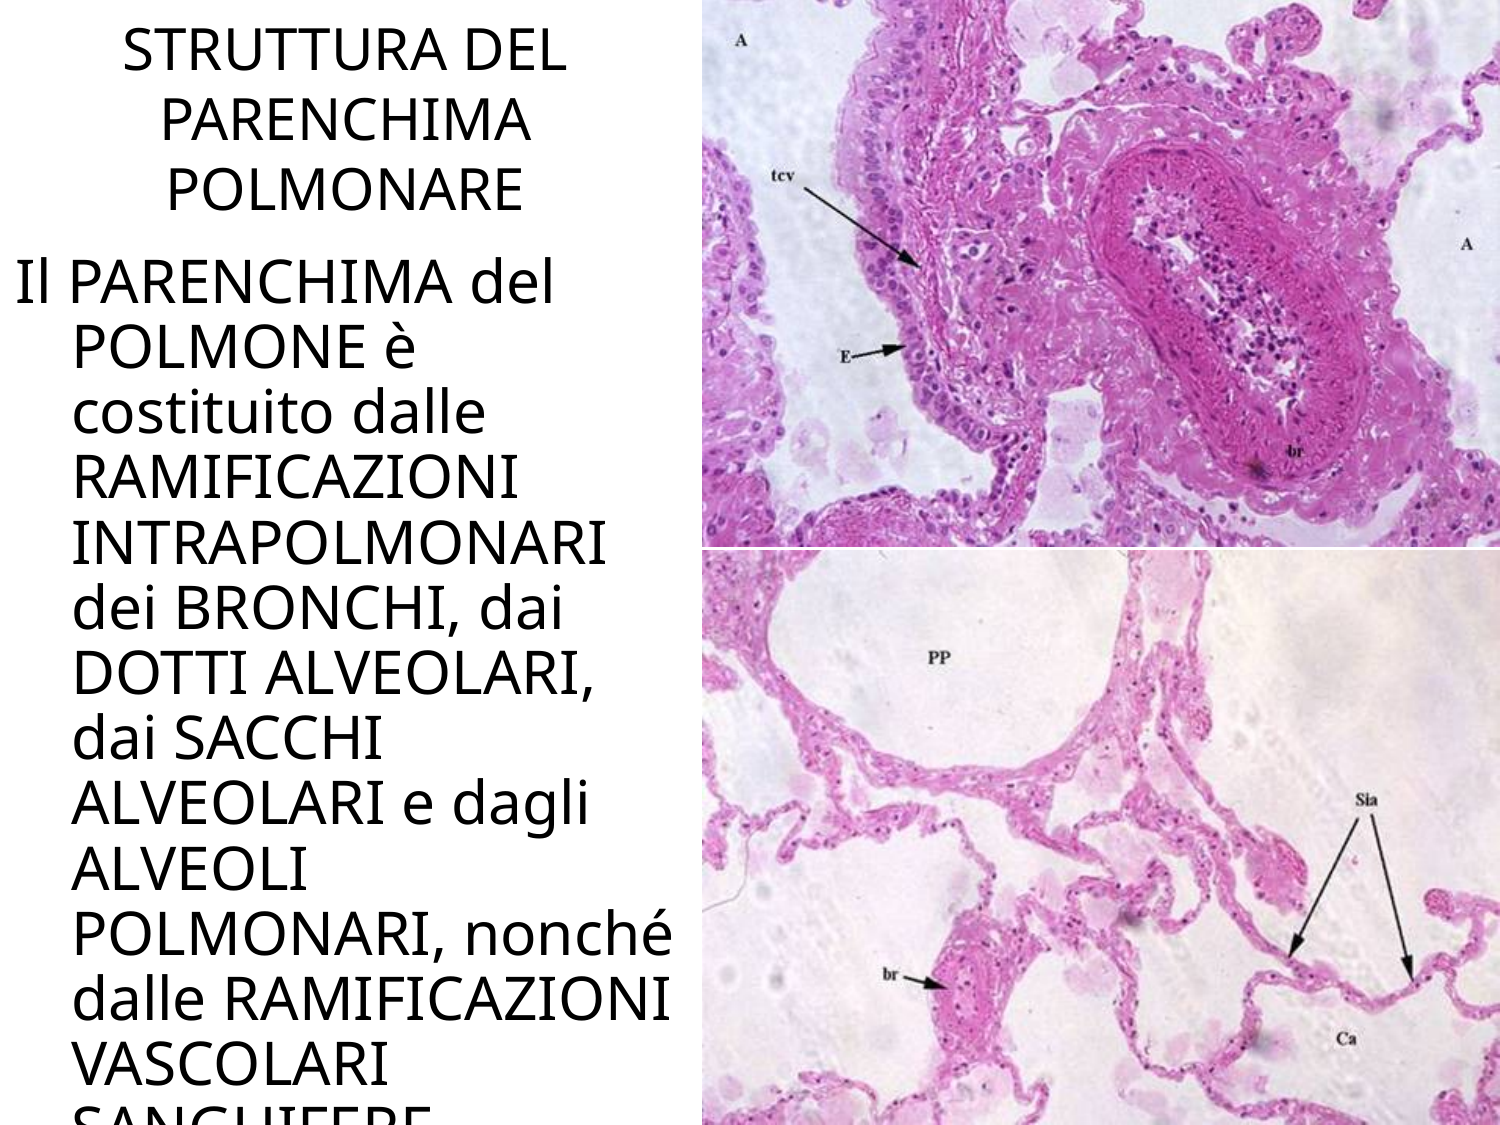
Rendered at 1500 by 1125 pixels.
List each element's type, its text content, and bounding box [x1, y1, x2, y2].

list Il PARENCHIMA del POLMONE è costituito dalle RAMIFICAZIONI INTRAPOLMONARI dei BRONCHI, dai DOTTI ALVEOLARI, dai SACCHI ALVEOLARI e dagli ALVEOLI POLMONARI, nonché dalle RAMIFICAZIONI VASCOLARI SANGUIFERE [0, 243, 703, 1125]
title STRUTTURA DEL PARENCHIMA POLMONARE [0, 0, 691, 236]
picture [702, 550, 1500, 1125]
picture [702, 0, 1500, 547]
